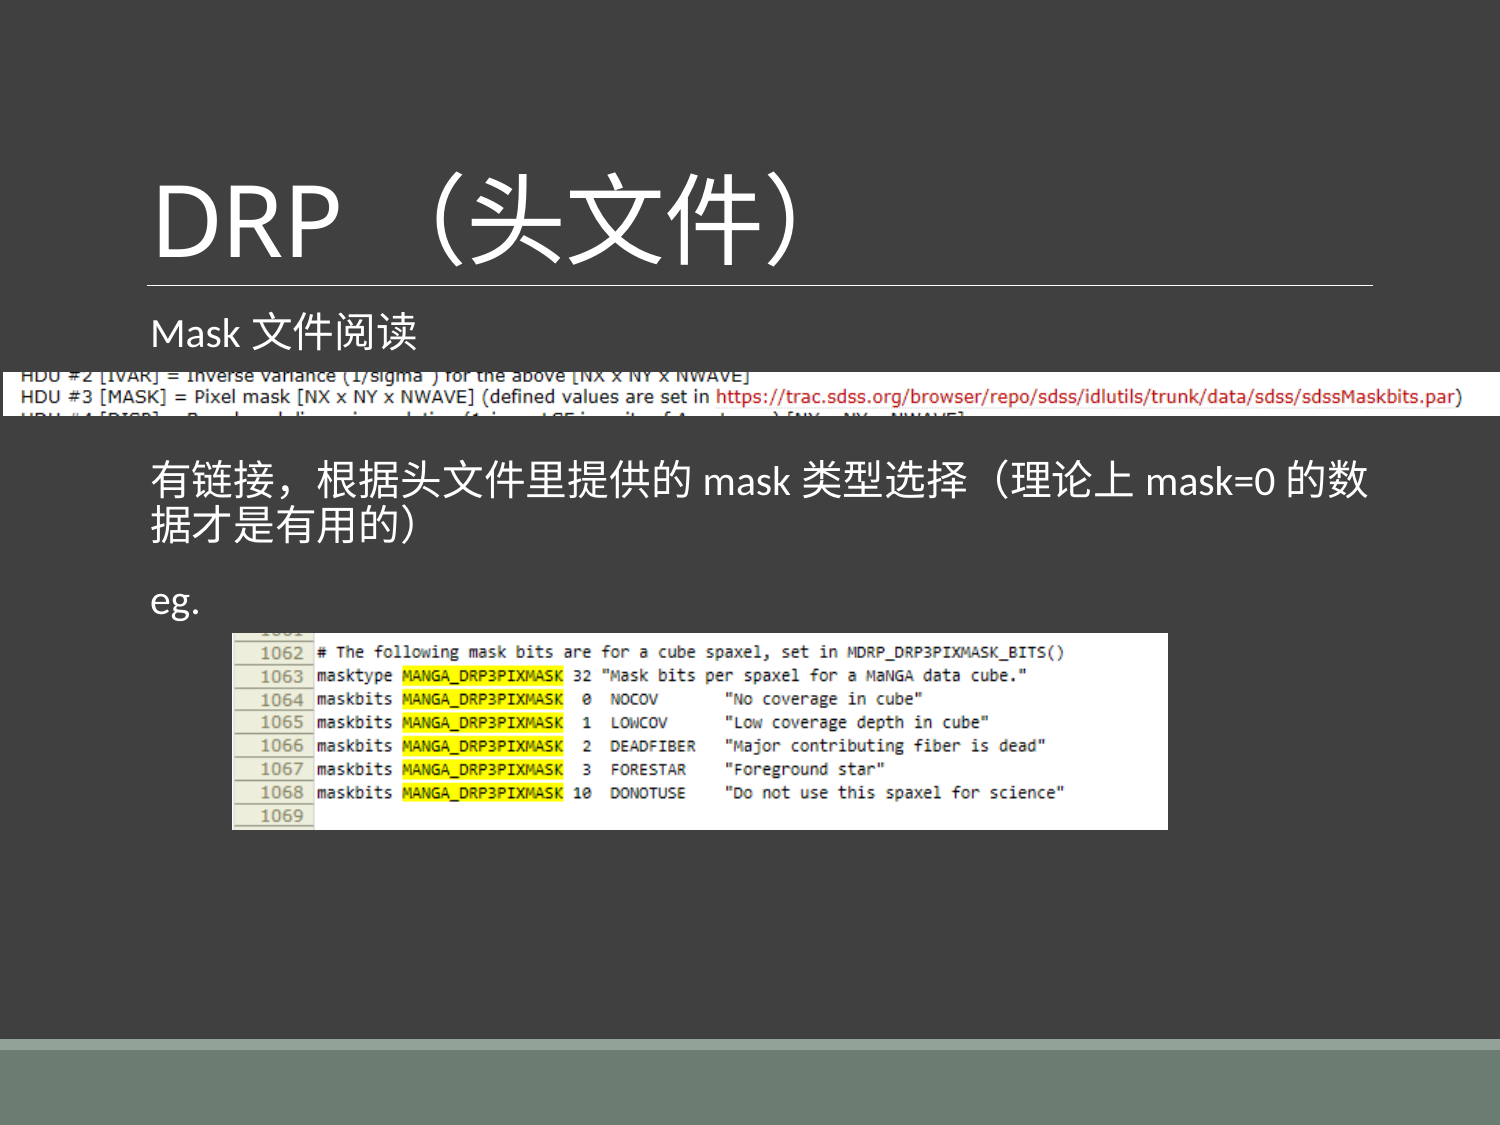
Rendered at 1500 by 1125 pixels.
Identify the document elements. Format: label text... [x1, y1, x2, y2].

list Mask文件阅读 有链接，根据头文件里提供的mask类型选择（理论上mask=0的数据才是有用的） eg. [135, 303, 1373, 369]
list Mask文件阅读 有链接，根据头文件里提供的mask类型选择（理论上mask=0的数据才是有用的） eg. [135, 425, 1373, 963]
title DRP（头文件） [135, 47, 1373, 285]
picture [3, 372, 1500, 416]
picture [232, 632, 1168, 831]
